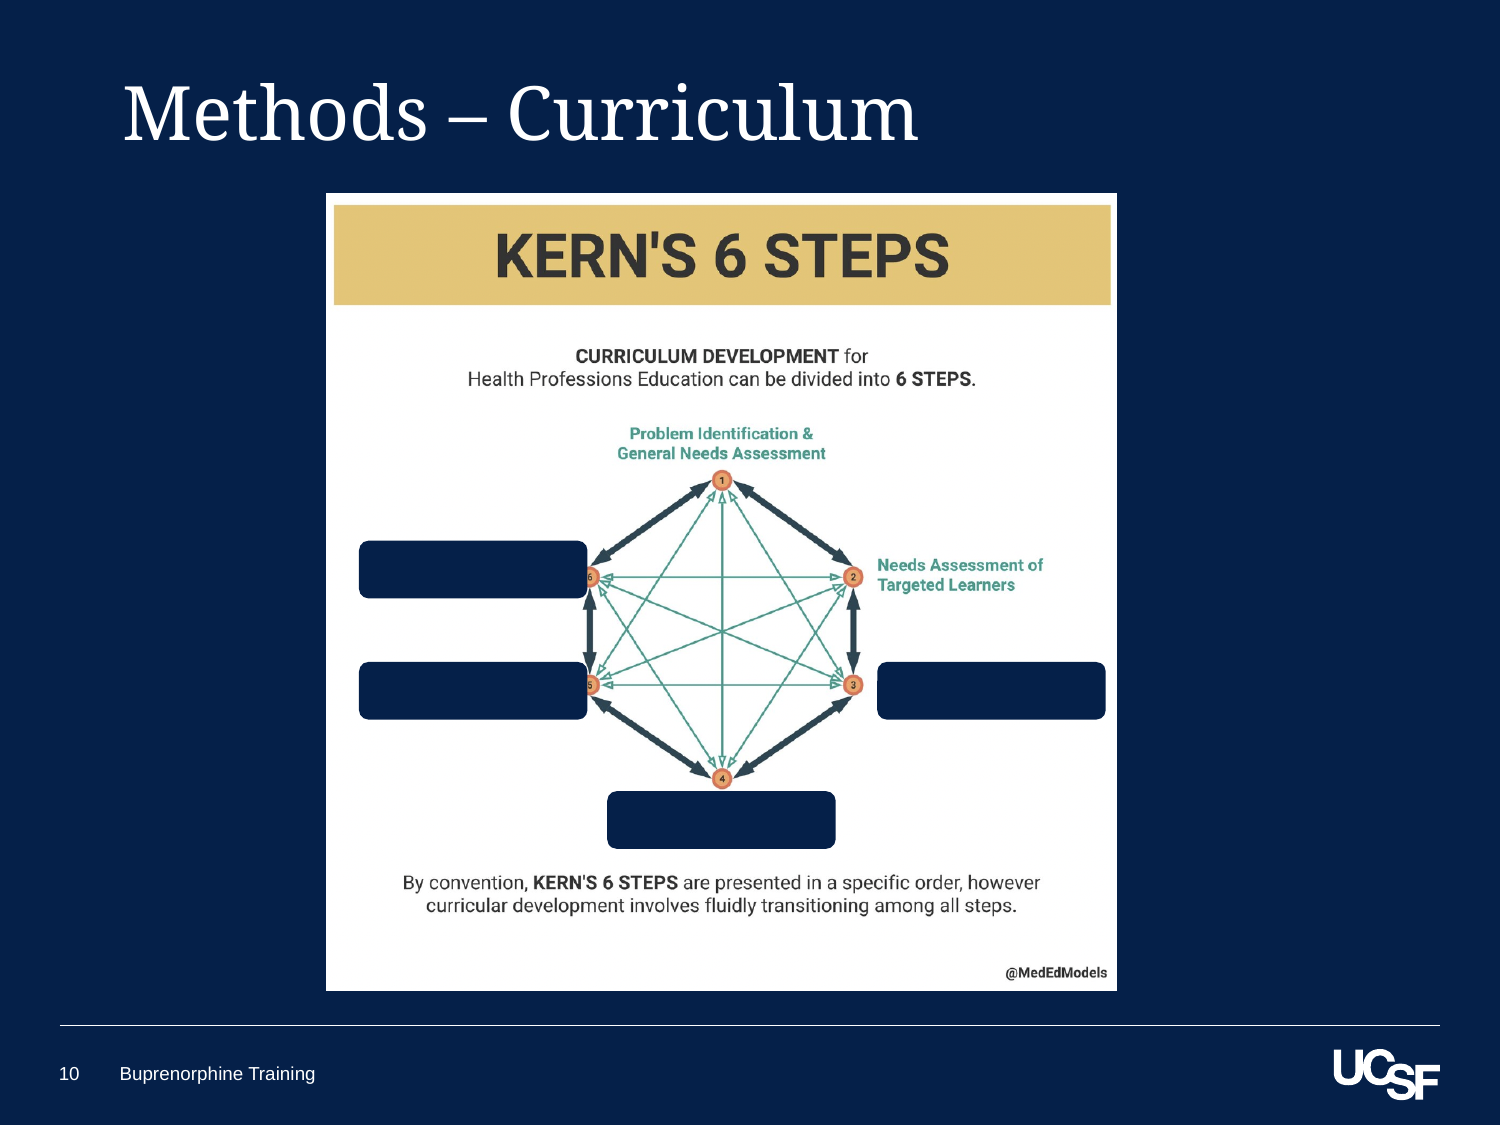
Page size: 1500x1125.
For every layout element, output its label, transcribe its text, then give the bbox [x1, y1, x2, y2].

slide_number 10 [58, 1058, 100, 1085]
footer Buprenorphine Training [119, 1061, 827, 1084]
title Methods – Curriculum [107, 71, 1435, 167]
picture [325, 191, 1118, 992]
